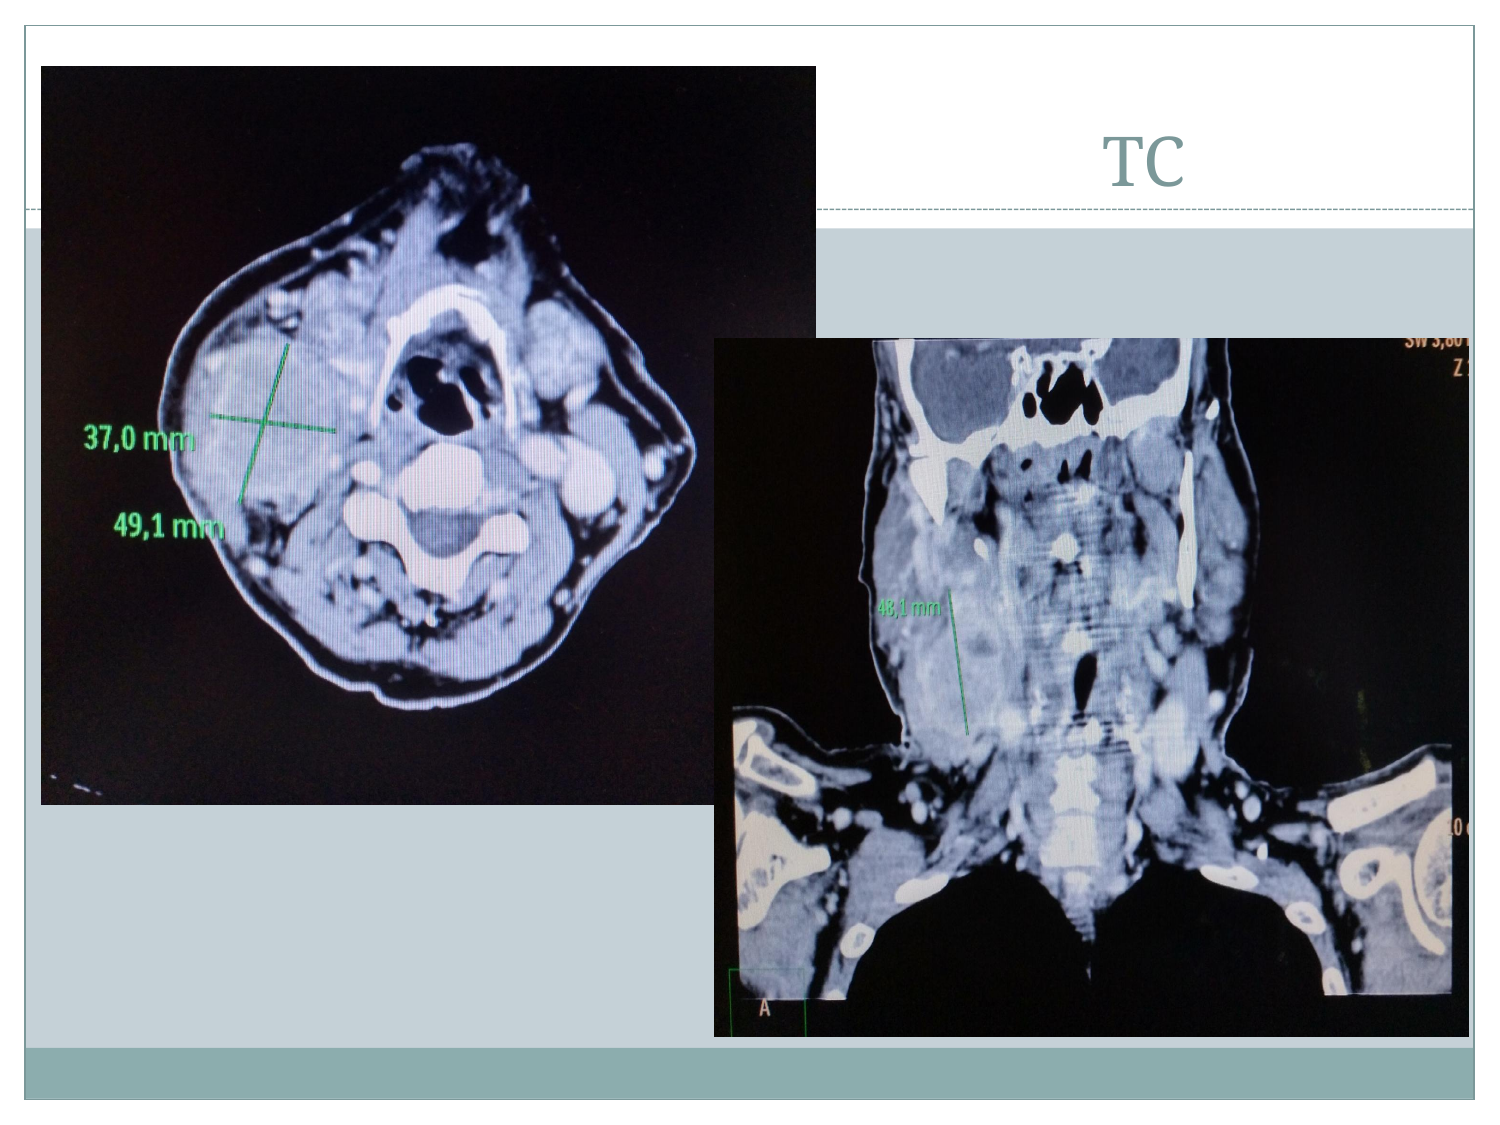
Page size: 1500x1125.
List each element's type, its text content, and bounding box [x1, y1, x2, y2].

picture [714, 337, 1470, 1037]
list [40, 66, 816, 805]
title TC [822, 83, 1500, 209]
